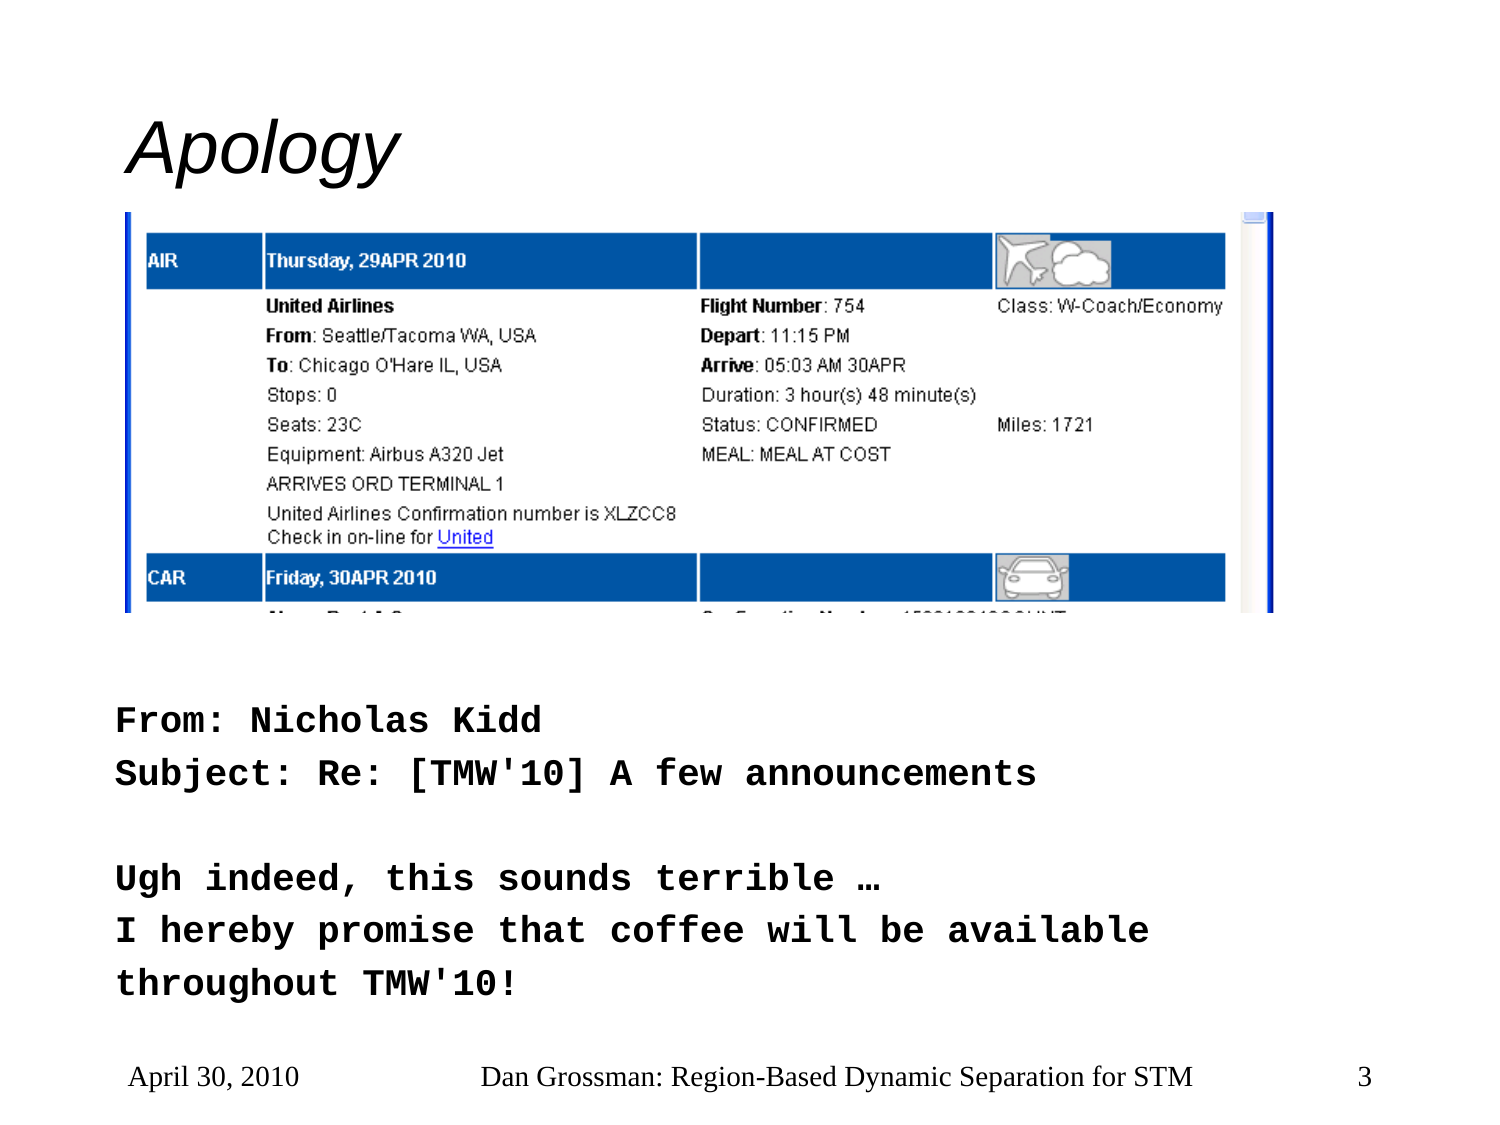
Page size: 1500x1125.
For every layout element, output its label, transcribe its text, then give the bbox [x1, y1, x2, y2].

picture [124, 212, 1274, 613]
footer Dan Grossman: Region-Based Dynamic Separation for STM [399, 1049, 1074, 1125]
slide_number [112, 1049, 399, 1125]
slide_number 3 [1074, 1049, 1388, 1125]
title Apology [112, 49, 1388, 238]
list From: Nicholas Kidd Subject: Re: [TMW'10] A few announcements Ugh indeed, this sounds terrible … I hereby promise that coffee will be available throughout TMW'10! [99, 687, 1413, 1013]
